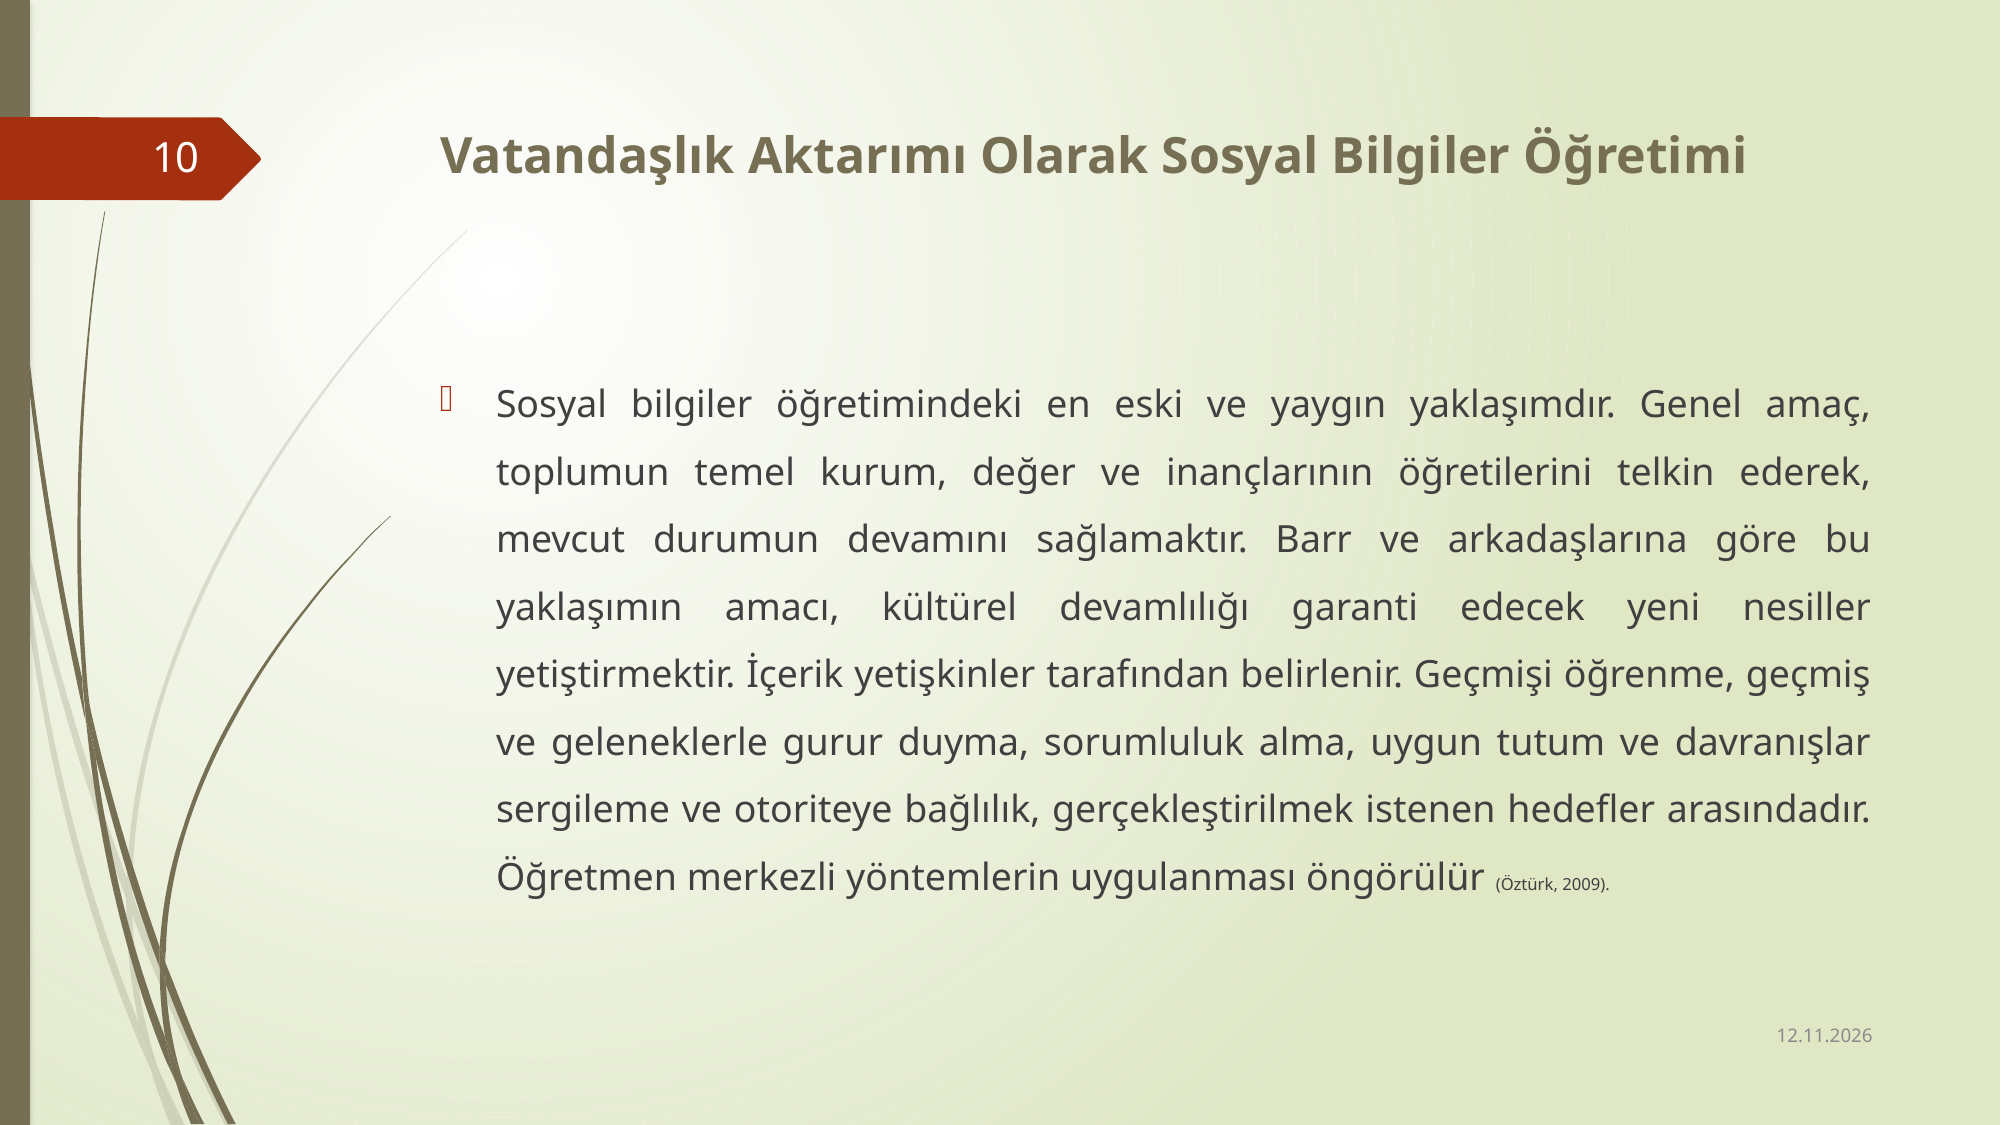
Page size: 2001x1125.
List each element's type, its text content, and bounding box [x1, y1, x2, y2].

title Vatandaşlık Aktarımı Olarak Sosyal Bilgiler Öğretimi [425, 115, 1888, 203]
slide_number 10 [87, 129, 216, 190]
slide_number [1699, 1005, 1888, 1067]
list Sosyal bilgiler öğretimindeki en eski ve yaygın yaklaşımdır. Genel amaç, toplumun temel kurum, değer ve inançlarının öğretilerini telkin ederek, mevcut durumun devamını sağlamaktır. Barr ve arkadaşlarına göre bu yaklaşımın amacı, kültürel devamlılığı garanti edecek yeni nesiller yetiştirmektir. İçerik yetişkinler tarafından belirlenir. Geçmişi öğrenme, geçmiş ve geleneklerle gurur duyma, sorumluluk alma, uygun tutum ve davranışlar sergileme ve otoriteye bağlılık, gerçekleştirilmek istenen hedefler arasındadır. Öğretmen merkezli yöntemlerin uygulanması öngörülür (Öztürk, 2009). [424, 350, 1888, 970]
